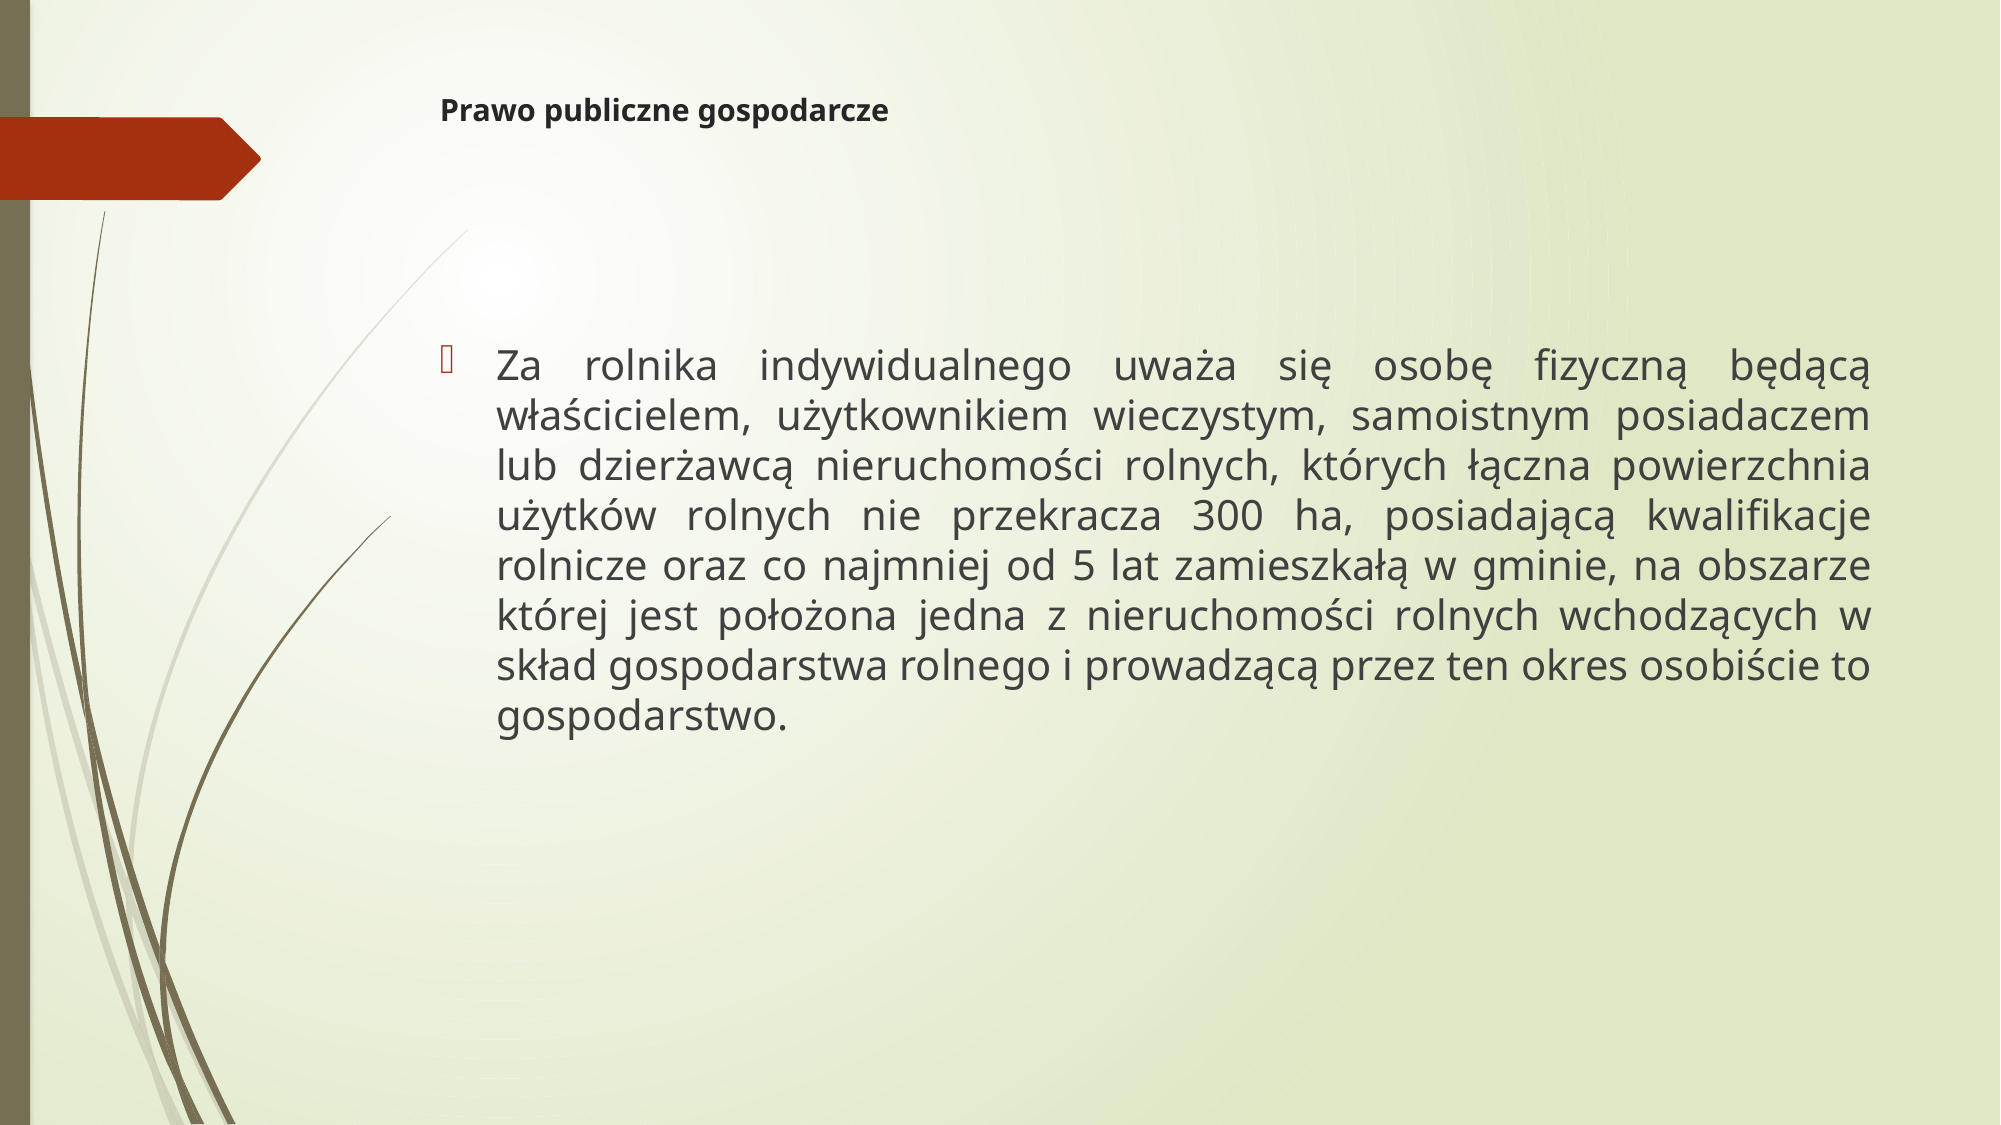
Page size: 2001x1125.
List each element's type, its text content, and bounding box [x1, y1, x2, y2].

list Za rolnika indywidualnego uważa się osobę fizyczną będącą właścicielem, użytkownikiem wieczystym, samoistnym posiadaczem lub dzierżawcą nieruchomości rolnych, których łączna powierzchnia użytków rolnych nie przekracza 300 ha, posiadającą kwalifikacje rolnicze oraz co najmniej od 5 lat zamieszkałą w gminie, na obszarze której jest położona jedna z nieruchomości rolnych wchodzących w skład gospodarstwa rolnego i prowadzącą przez ten okres osobiście to gospodarstwo. [424, 189, 1888, 1110]
title Prawo publiczne gospodarcze [424, 83, 1860, 136]
